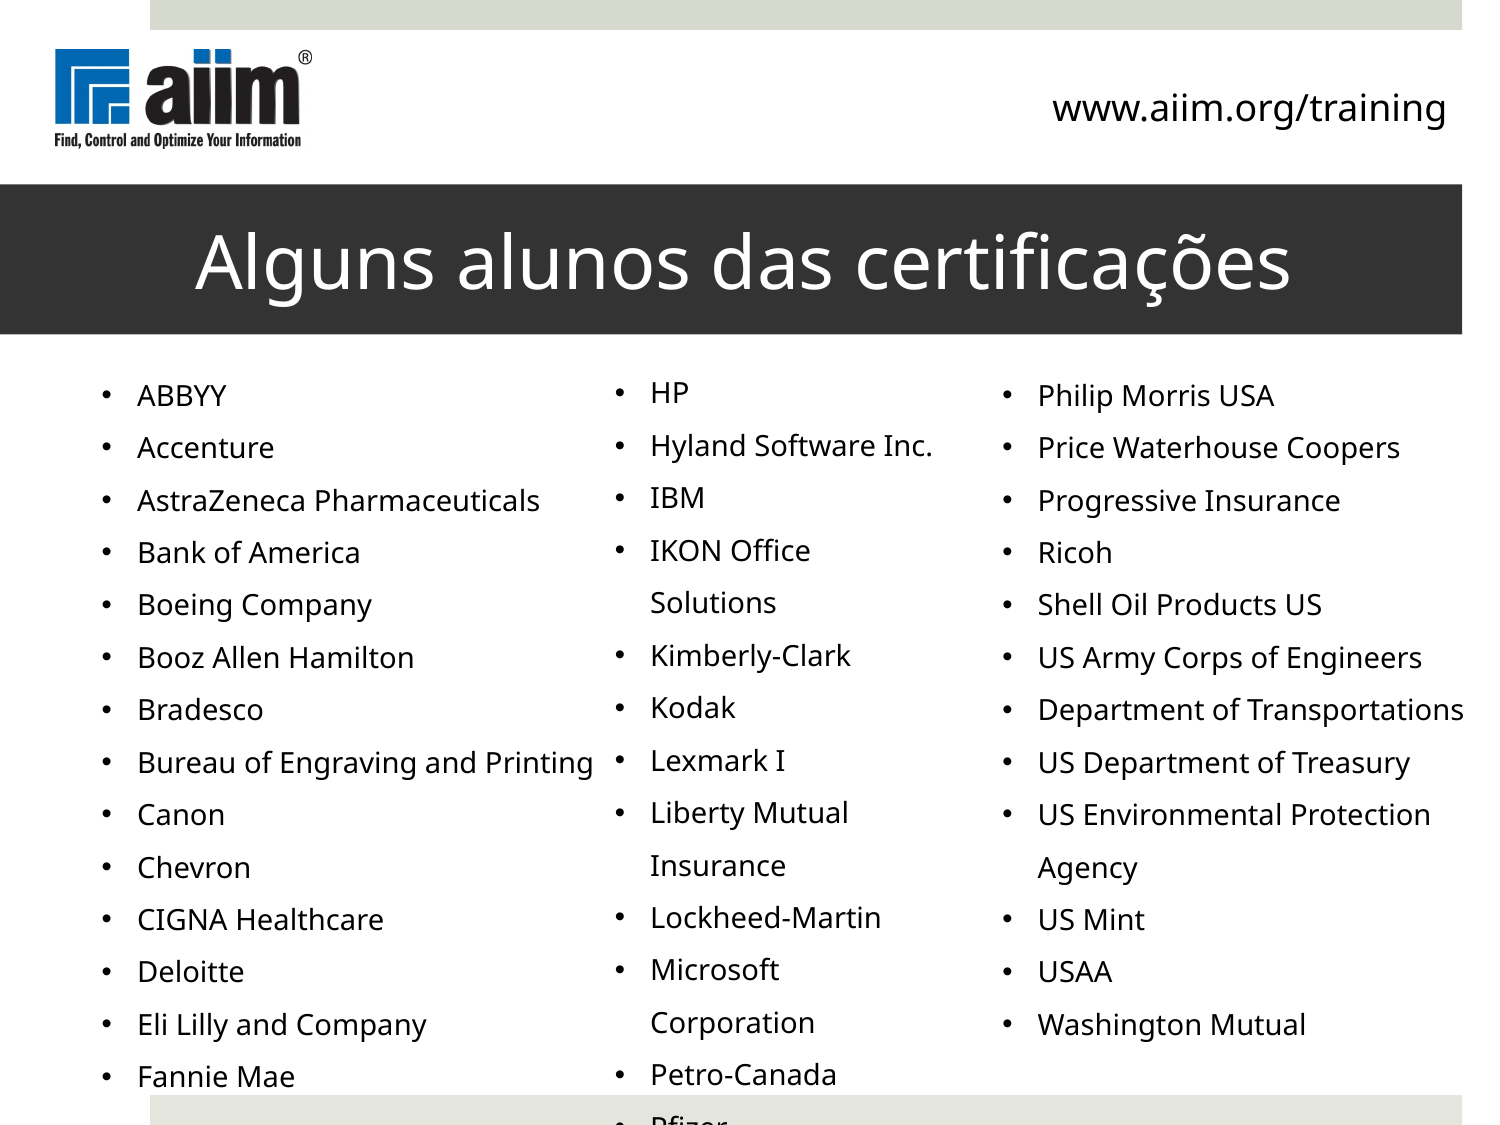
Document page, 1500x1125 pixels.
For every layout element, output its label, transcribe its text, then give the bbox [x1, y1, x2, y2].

text_box www.aiim.org/training [962, 76, 1463, 137]
text_box ABBYY Accenture AstraZeneca Pharmaceuticals Bank of America Boeing Company Booz Allen Hamilton Bradesco Bureau of Engraving and Printing Canon Chevron CIGNA Healthcare Deloitte Eli Lilly and Company Fannie Mae [86, 352, 599, 1125]
picture [55, 49, 312, 149]
text_box [1374, 387, 1500, 494]
title Alguns alunos das certificações [0, 184, 1463, 335]
text_box Philip Morris USA Price Waterhouse Coopers Progressive Insurance Ricoh Shell Oil Products US US Army Corps of Engineers Department of Transportations US Department of Treasury US Environmental Protection Agency US Mint USAA Washington Mutual [987, 352, 1500, 1049]
text_box HP Hyland Software Inc. IBM IKON Office Solutions Kimberly-Clark Kodak Lexmark I Liberty Mutual Insurance Lockheed-Martin Microsoft Corporation Petro-Canada Pfizer [599, 349, 953, 1125]
